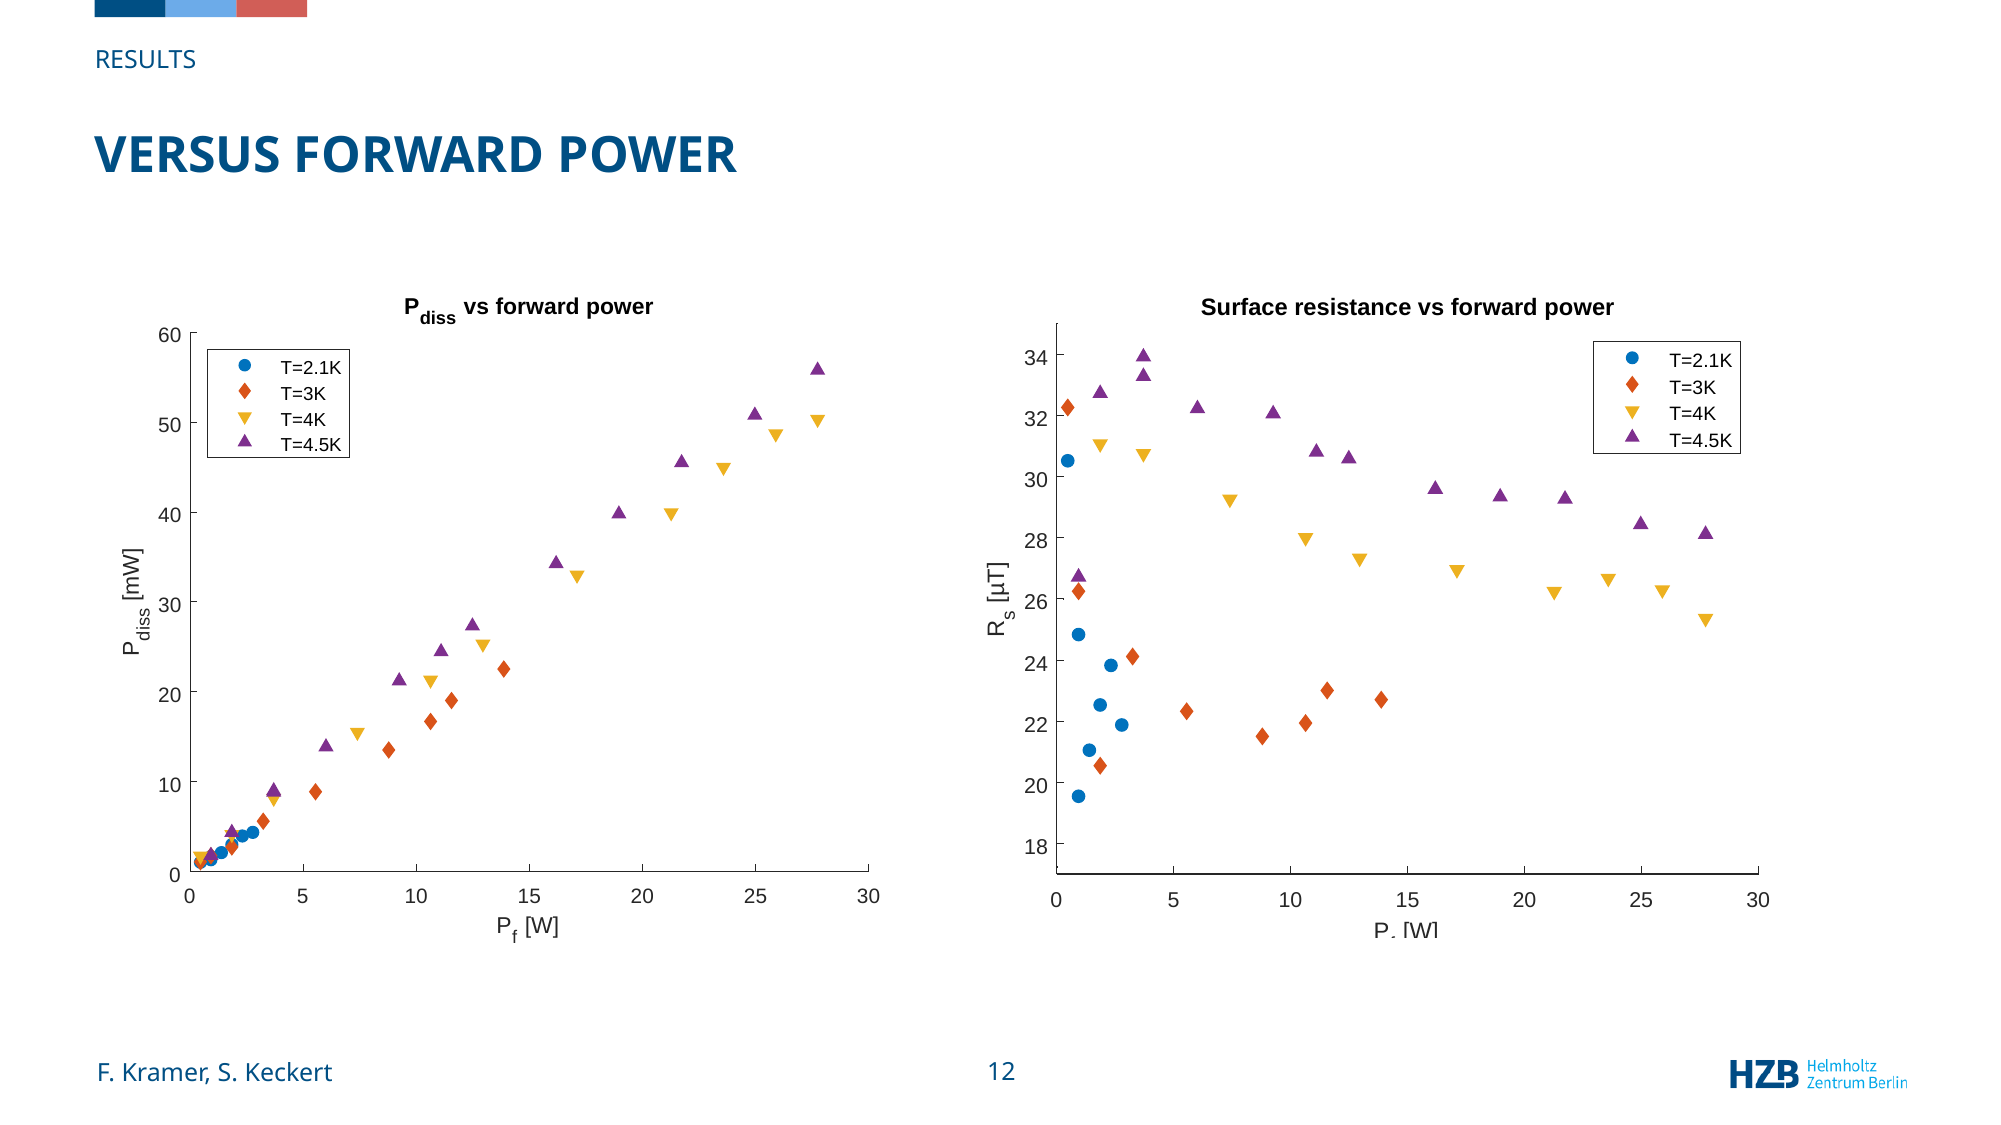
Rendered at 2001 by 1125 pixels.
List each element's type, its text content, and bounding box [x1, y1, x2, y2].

list Results [94, 47, 325, 85]
picture [984, 294, 1803, 938]
title Versus forward power [94, 110, 1814, 184]
footer F. Kramer, S. Keckert [82, 1048, 758, 1109]
picture [119, 294, 897, 954]
